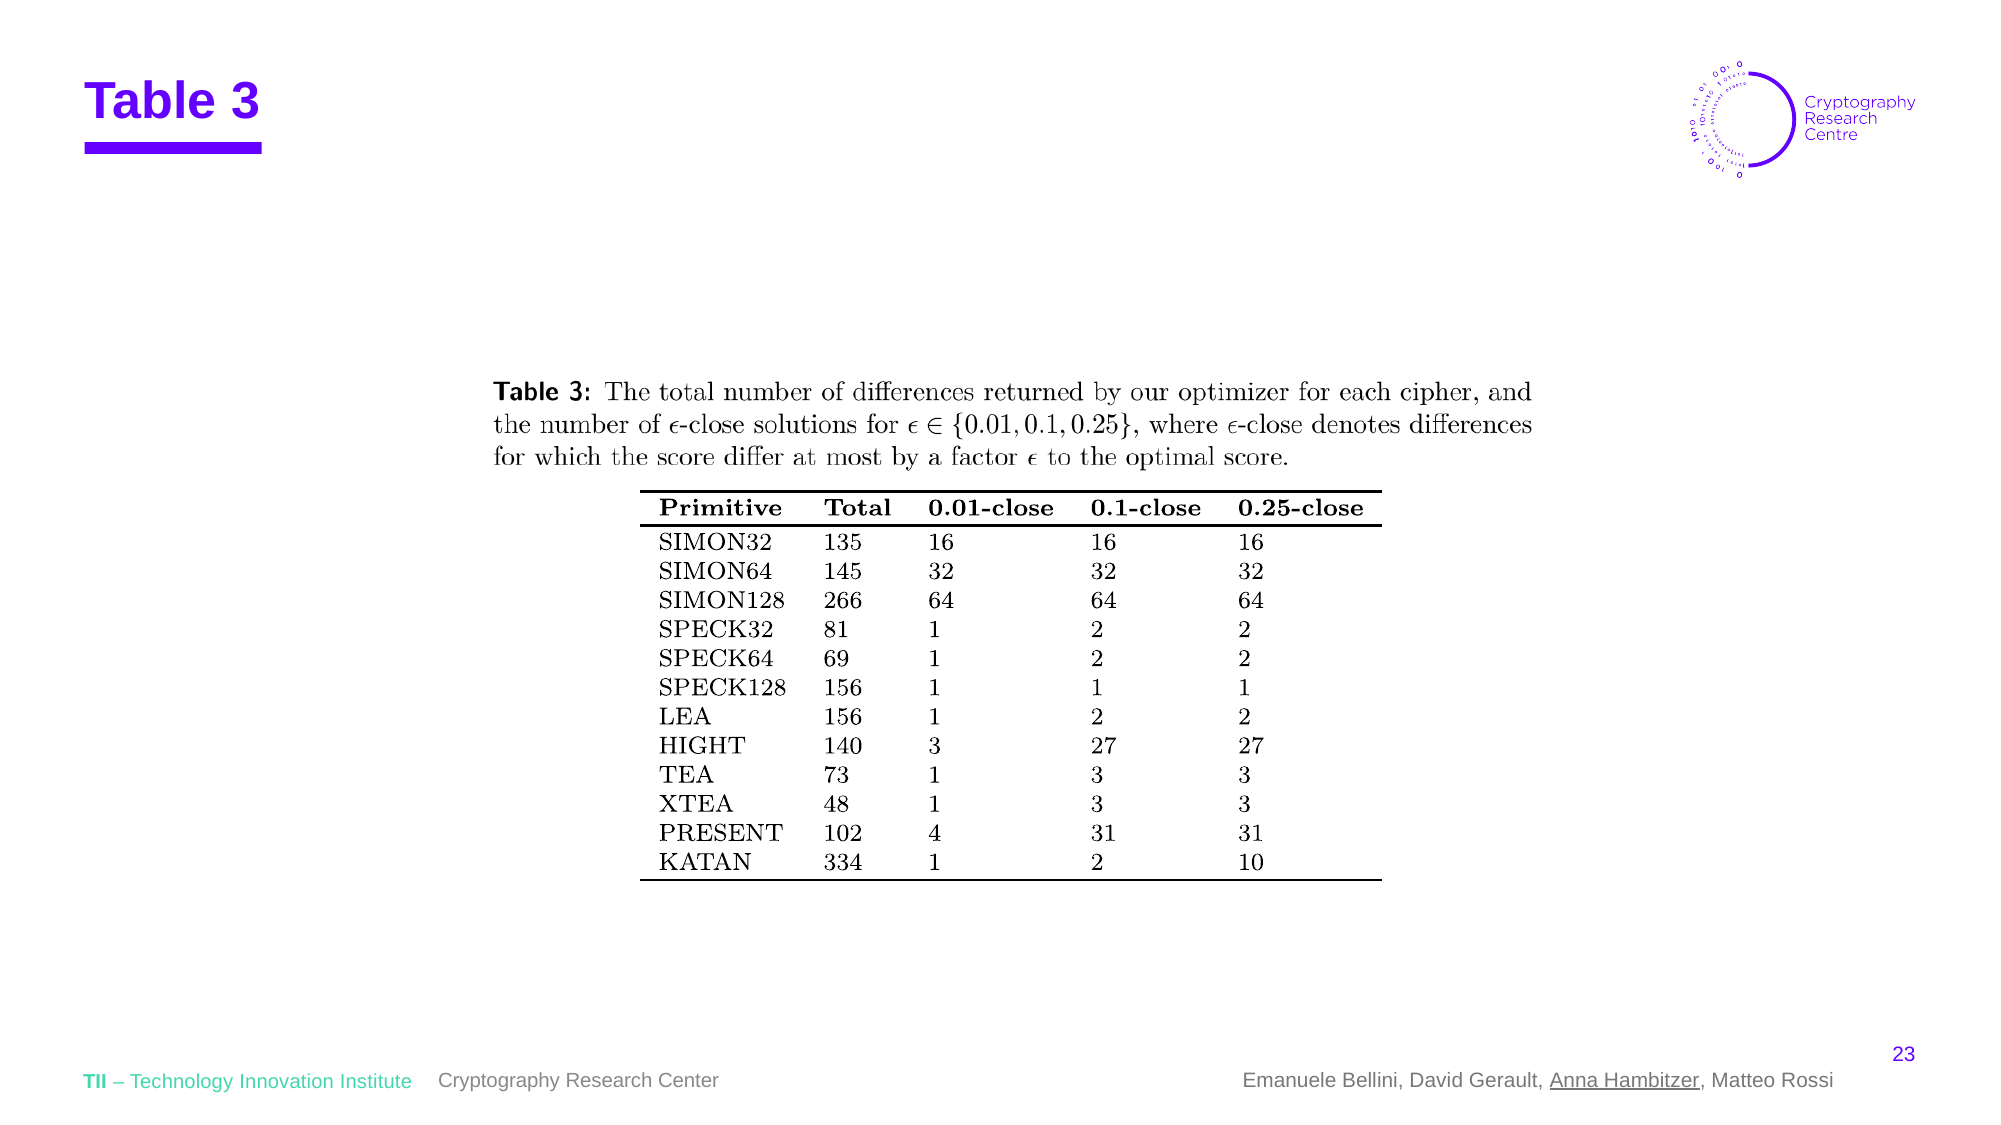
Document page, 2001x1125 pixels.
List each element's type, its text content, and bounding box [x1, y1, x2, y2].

title Table 3 [84, 74, 1518, 124]
slide_number 23 [1850, 1041, 1916, 1066]
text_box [481, 373, 1542, 882]
picture [1689, 61, 1916, 178]
